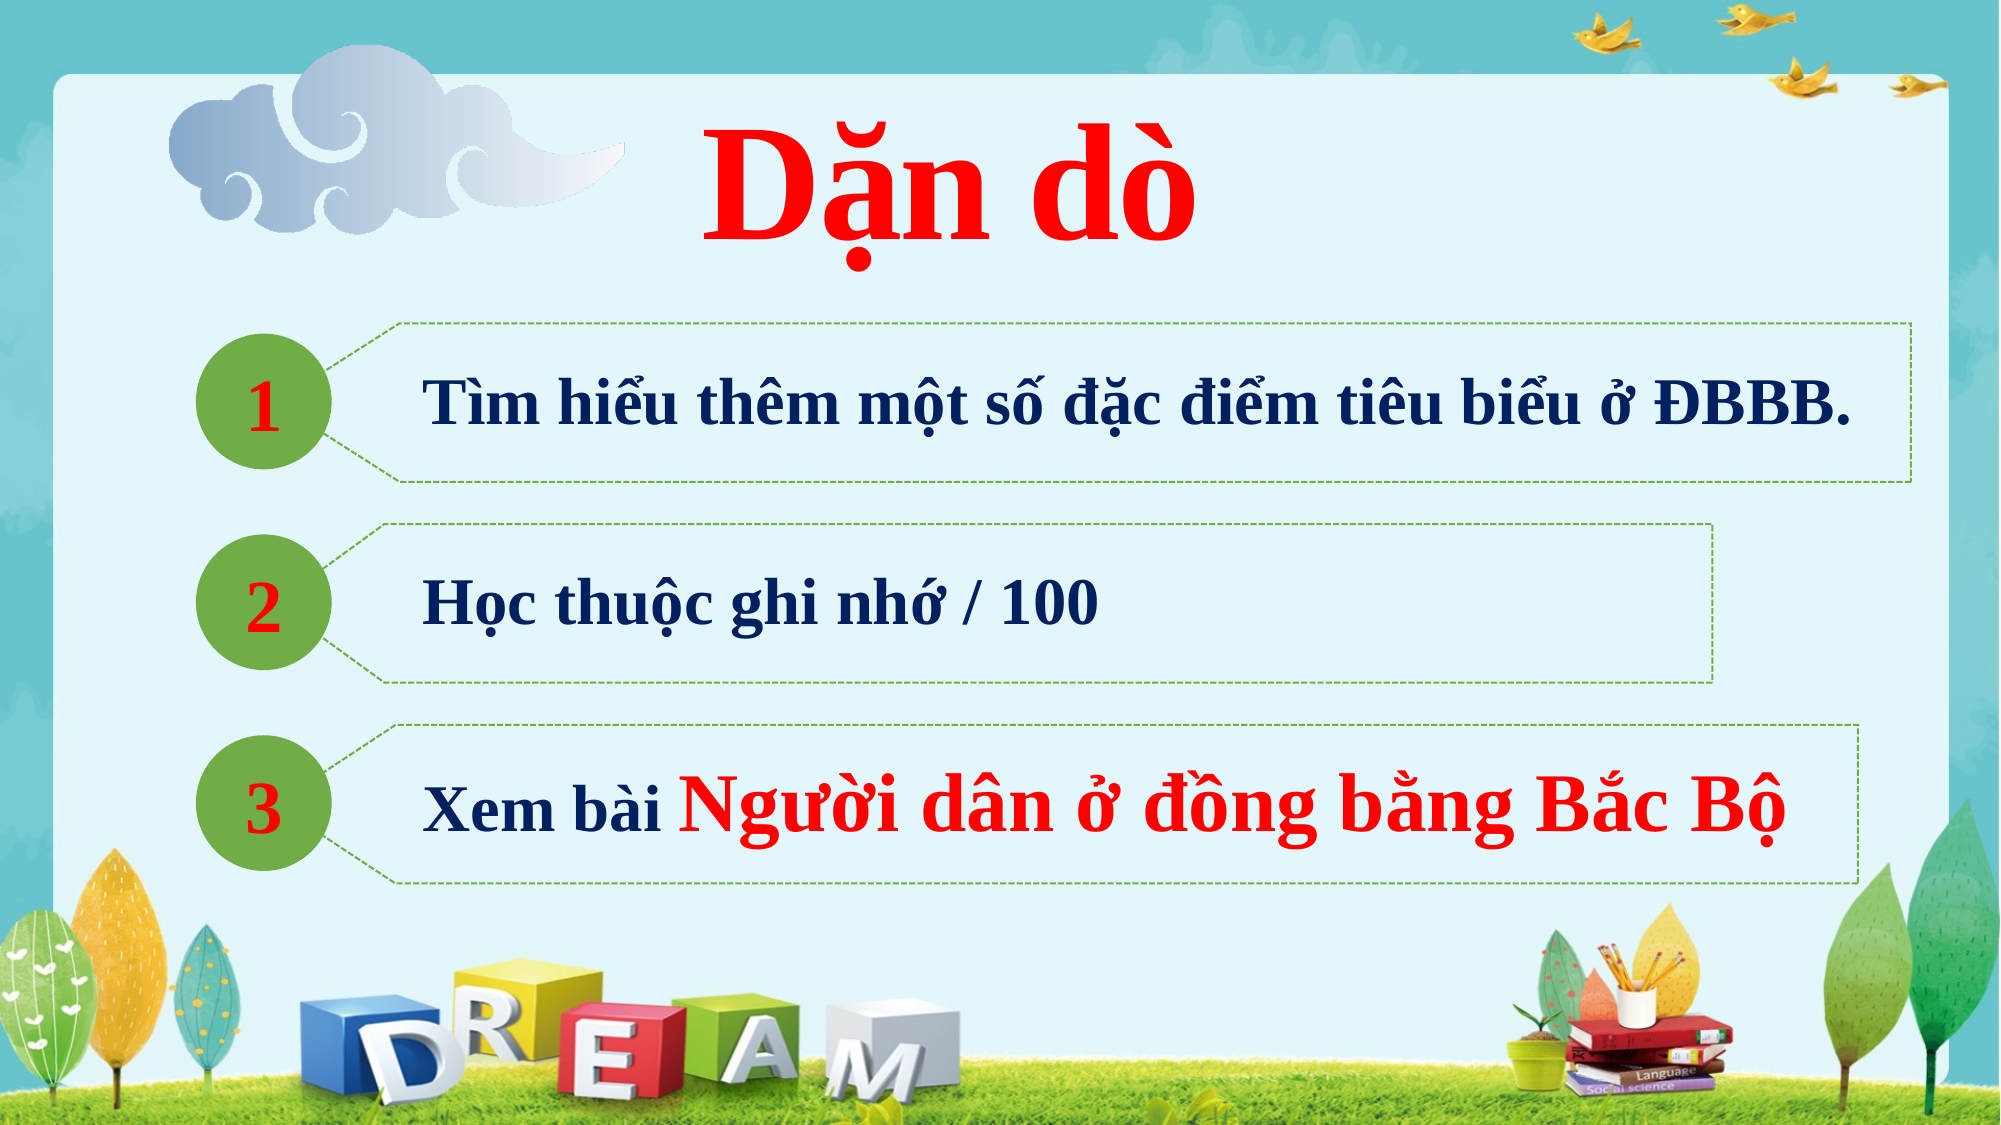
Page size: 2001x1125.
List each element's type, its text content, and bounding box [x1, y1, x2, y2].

picture [0, 0, 2001, 1125]
text_box 2 [194, 533, 333, 672]
text_box Dặn dò [686, 65, 1216, 280]
text_box 1 [194, 332, 333, 471]
text_box Học thuộc ghi nhớ / 100 [323, 523, 1714, 684]
text_box Tìm hiểu thêm một số đặc điểm tiêu biểu ở ĐBBB. [324, 322, 1912, 483]
text_box 3 [194, 734, 333, 873]
text_box Xem bài Người dân ở đồng bằng Bắc Bộ [324, 723, 1859, 885]
